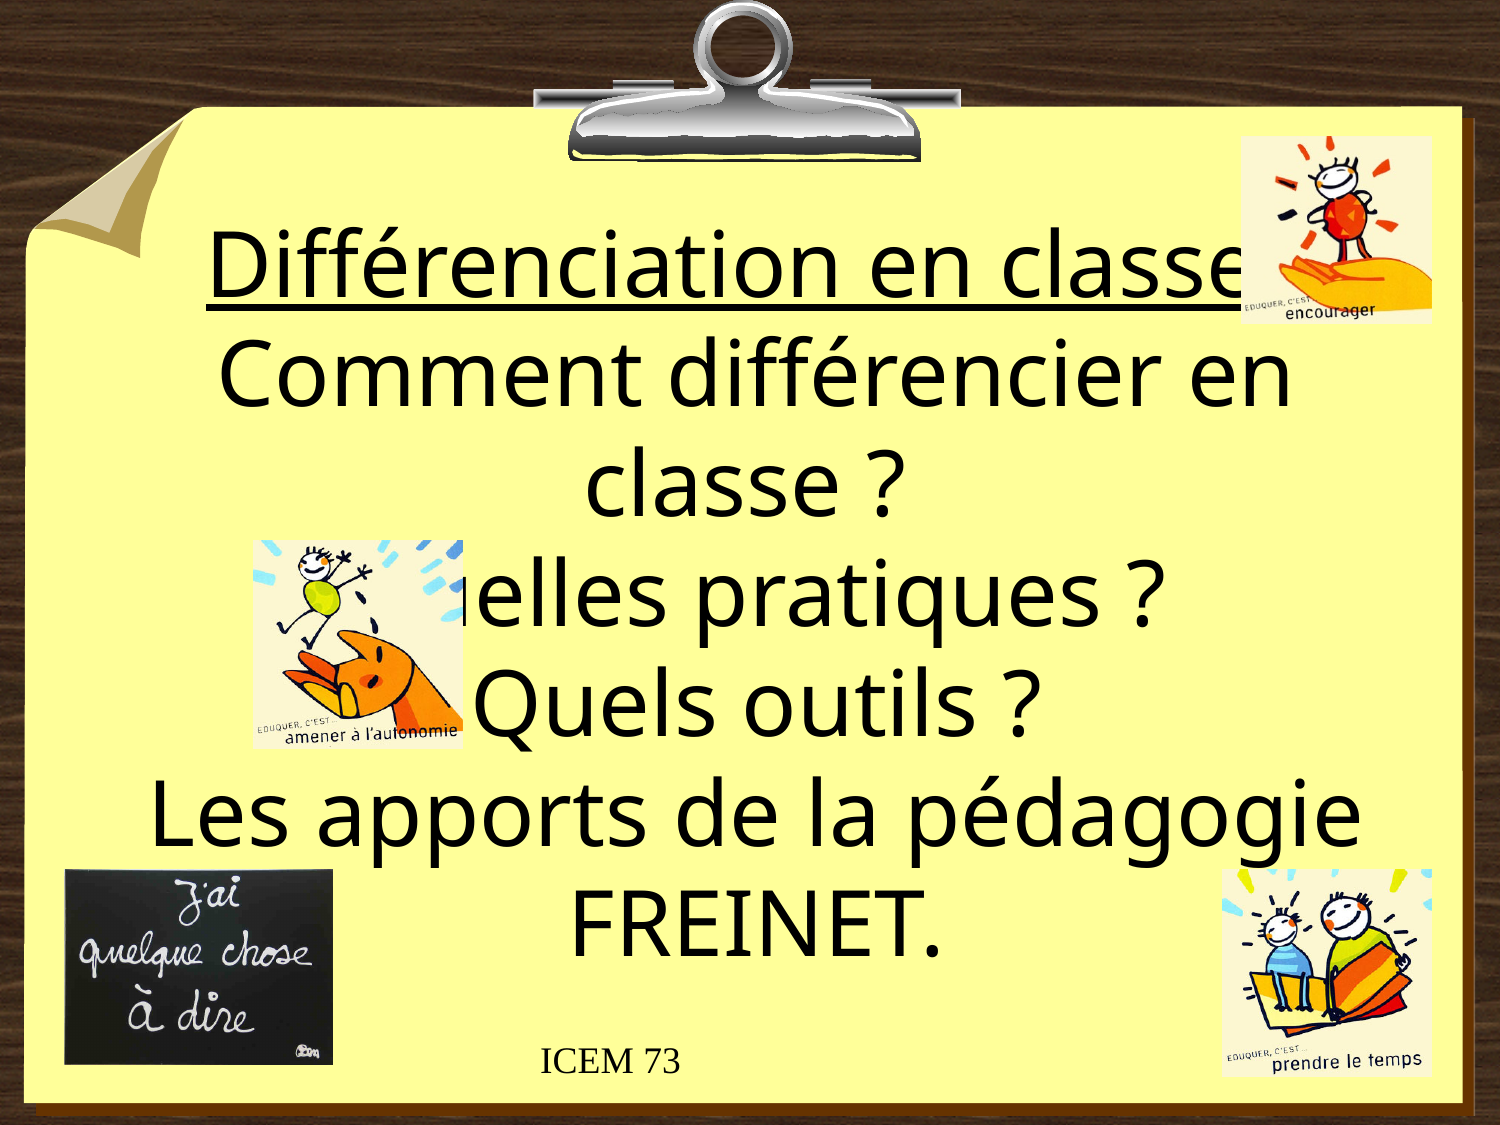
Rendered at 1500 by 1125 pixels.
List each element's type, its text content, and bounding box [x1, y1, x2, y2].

picture [1241, 135, 1432, 325]
title Différenciation en classe : Comment différencier en classe ? Quelles pratiques ? Quels outils ? Les apports de la pédagogie FREINET. [100, 349, 1413, 941]
picture [1222, 869, 1432, 1077]
picture [710, 15, 775, 78]
text_box ICEM 73 [525, 1028, 750, 1089]
picture [253, 540, 464, 749]
picture [0, 0, 1500, 1125]
picture [64, 869, 333, 1065]
